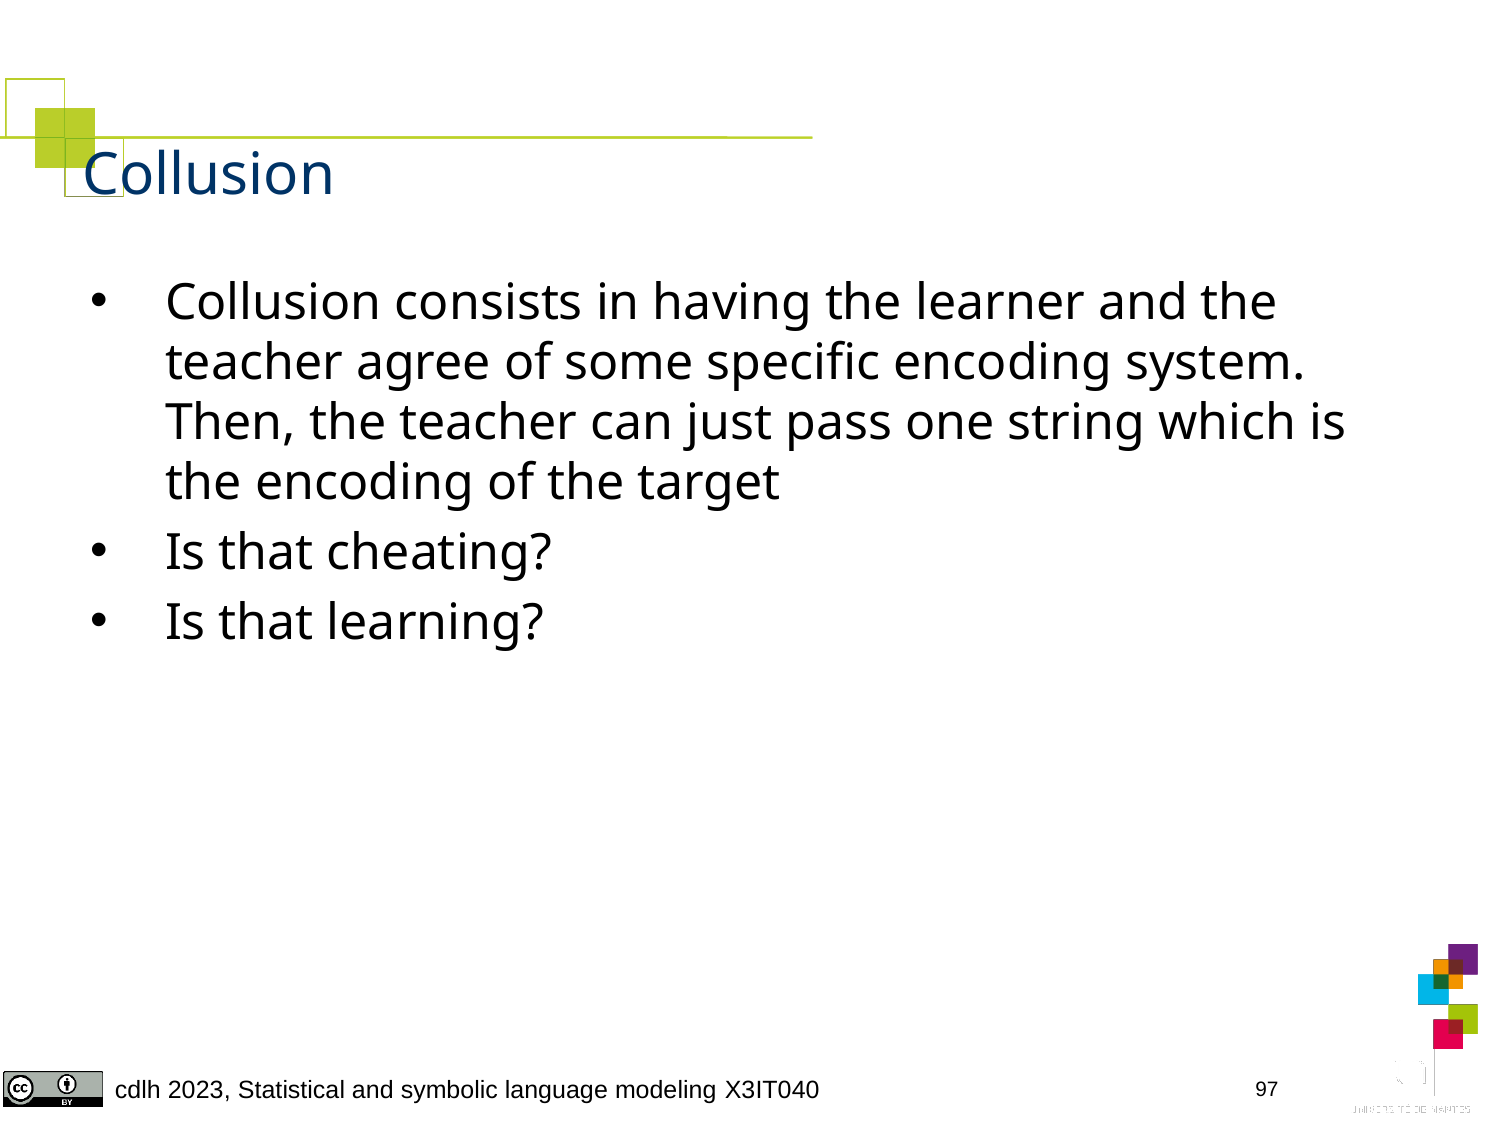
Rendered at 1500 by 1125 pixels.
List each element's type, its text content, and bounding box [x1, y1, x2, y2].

list Collusion consists in having the learner and the teacher agree of some specific encoding system. Then, the teacher can just pass one string which is the encoding of the target Is that cheating? Is that learning? [75, 261, 1425, 986]
picture [5, 78, 76, 197]
picture [3, 1071, 103, 1107]
title Collusion [76, 0, 1315, 213]
picture [1351, 944, 1478, 1113]
slide_number 97 [1193, 1058, 1294, 1118]
